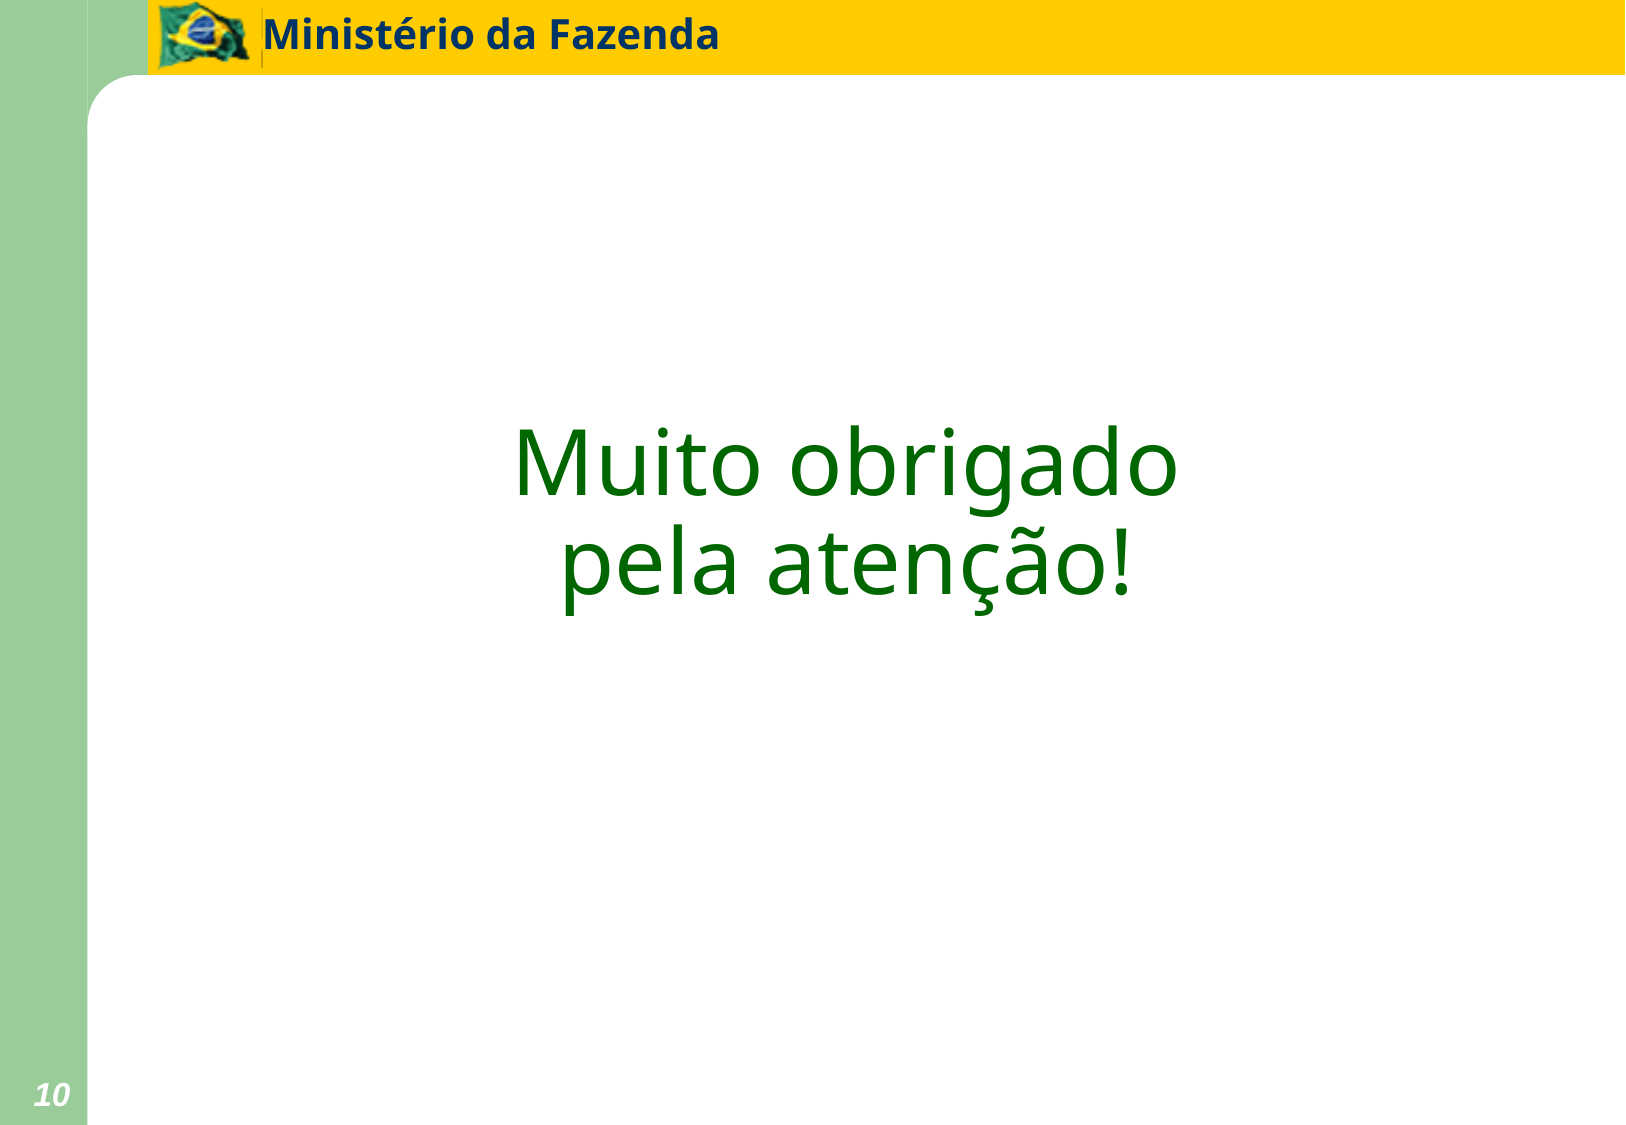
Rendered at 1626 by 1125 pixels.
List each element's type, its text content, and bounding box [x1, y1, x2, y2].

picture [147, 0, 1625, 75]
text_box Muito obrigado pela atenção! [68, 408, 1625, 634]
